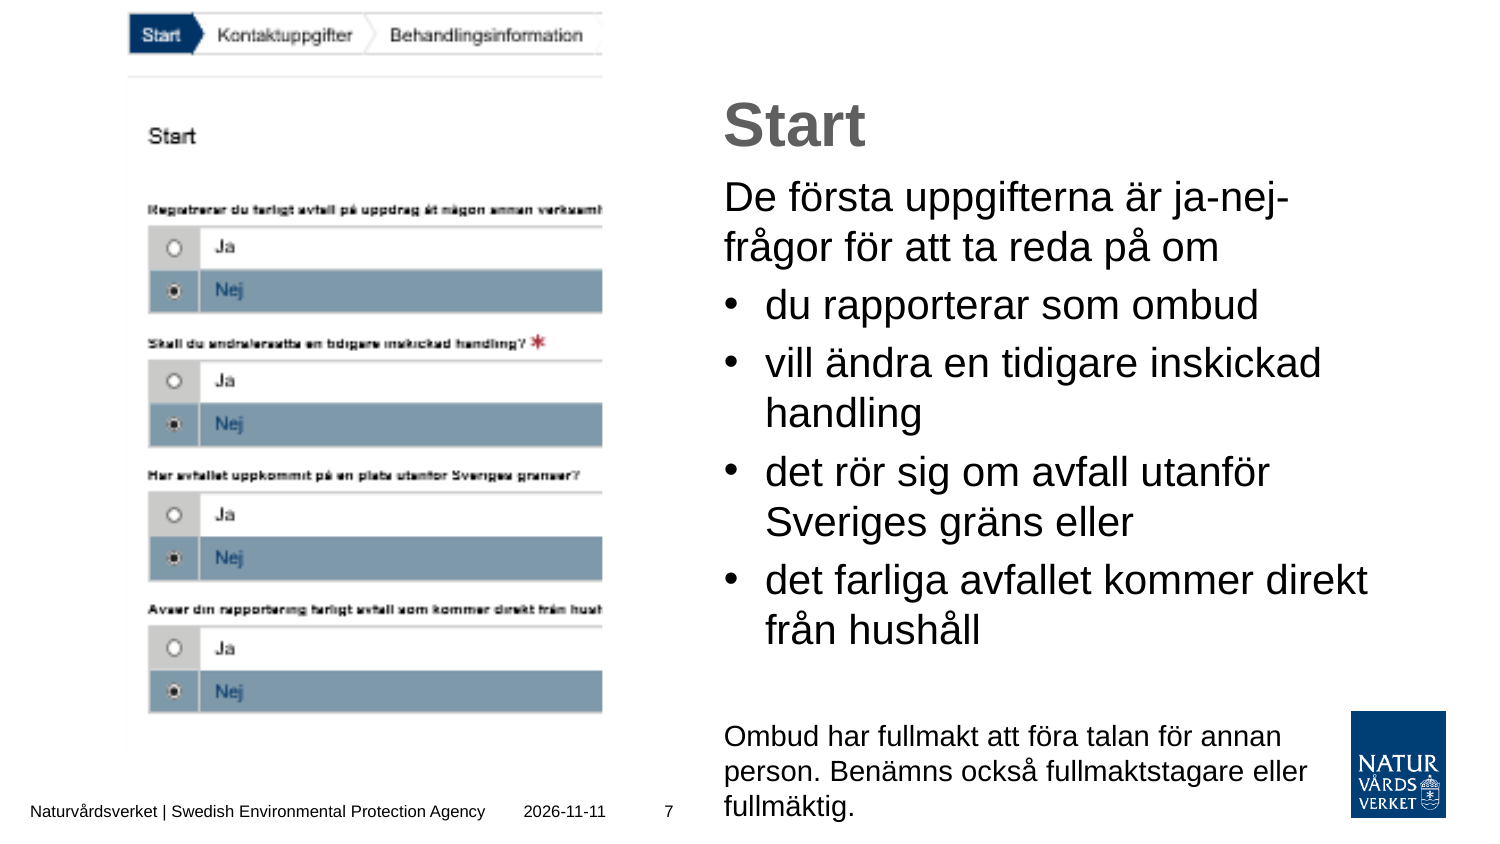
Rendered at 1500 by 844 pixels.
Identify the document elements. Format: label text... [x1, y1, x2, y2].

slide_number 7 [629, 795, 689, 827]
picture [100, 0, 603, 754]
list De första uppgifterna är ja-nej-frågor för att ta reda på om du rapporterar som ombud vill ändra en tidigare inskickad handling det rör sig om avfall utanför Sveriges gräns eller det farliga avfallet kommer direkt från hushåll Ombud har fullmakt att föra talan för annan person. Benämns också fullmaktstagare eller fullmäktig. [708, 161, 1400, 826]
picture [1400, 711, 1446, 818]
title Start [708, 76, 1300, 254]
footer Naturvårdsverket | Swedish Environmental Protection Agency [15, 795, 514, 827]
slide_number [514, 795, 629, 827]
